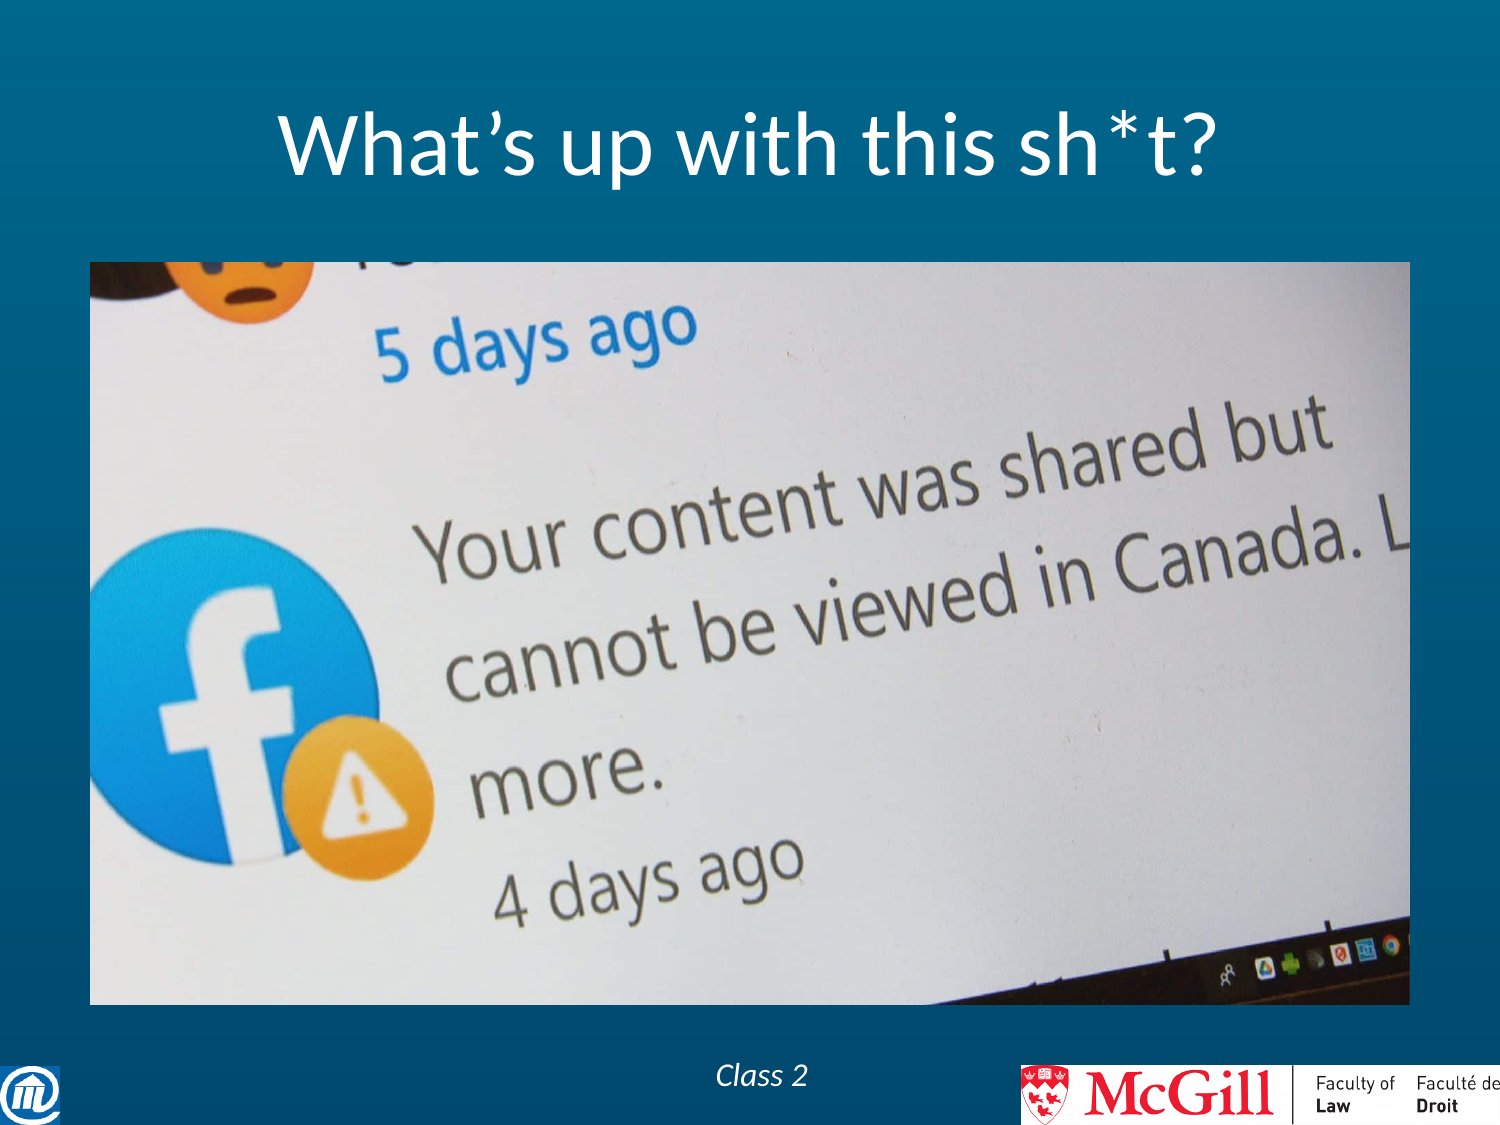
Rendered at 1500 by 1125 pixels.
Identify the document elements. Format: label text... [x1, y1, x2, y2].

picture [1022, 1066, 1500, 1125]
footer Class 2 [490, 1042, 1034, 1103]
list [90, 262, 1410, 1006]
title What’s up with this sh*t? [0, 45, 1500, 233]
picture [0, 1067, 59, 1125]
